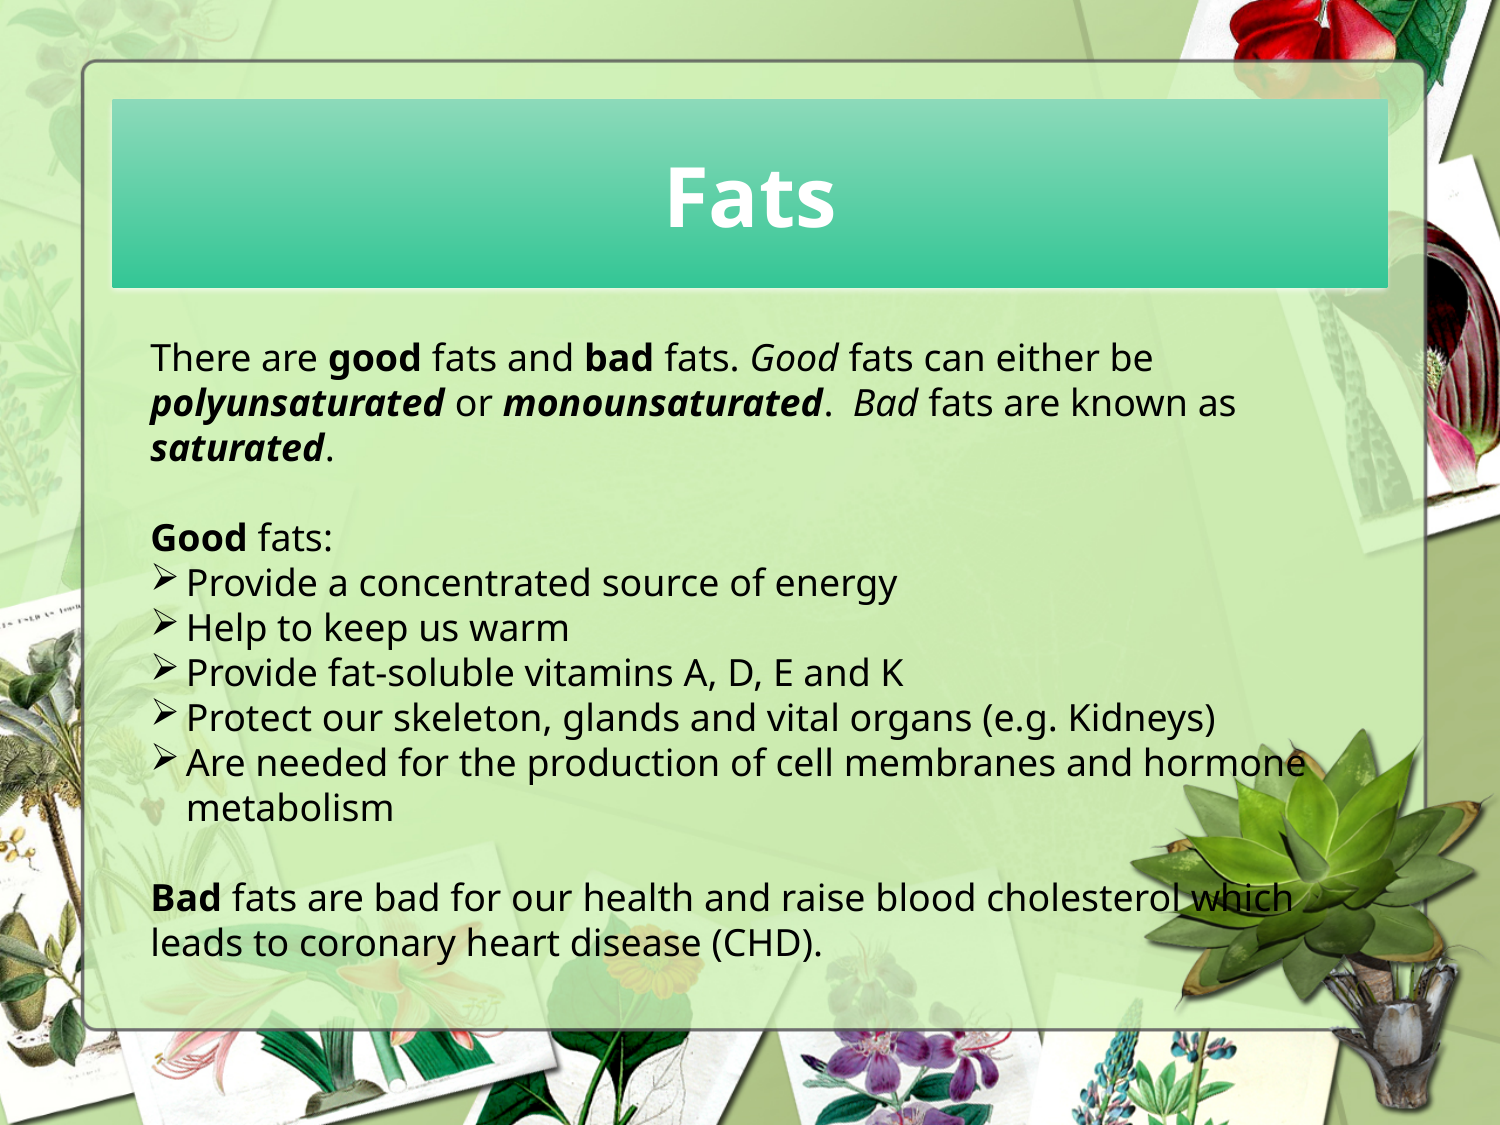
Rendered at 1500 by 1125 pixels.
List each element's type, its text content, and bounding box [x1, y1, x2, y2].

title Fats [112, 99, 1388, 288]
picture [0, 0, 1500, 1125]
text_box There are good fats and bad fats. Good fats can either be polyunsaturated or monounsaturated. Bad fats are known as saturated. Good fats: Provide a concentrated source of energy Help to keep us warm Provide fat-soluble vitamins A, D, E and K Protect our skeleton, glands and vital organs (e.g. Kidneys) Are needed for the production of cell membranes and hormone metabolism Bad fats are bad for our health and raise blood cholesterol which leads to coronary heart disease (CHD). [135, 326, 1353, 971]
